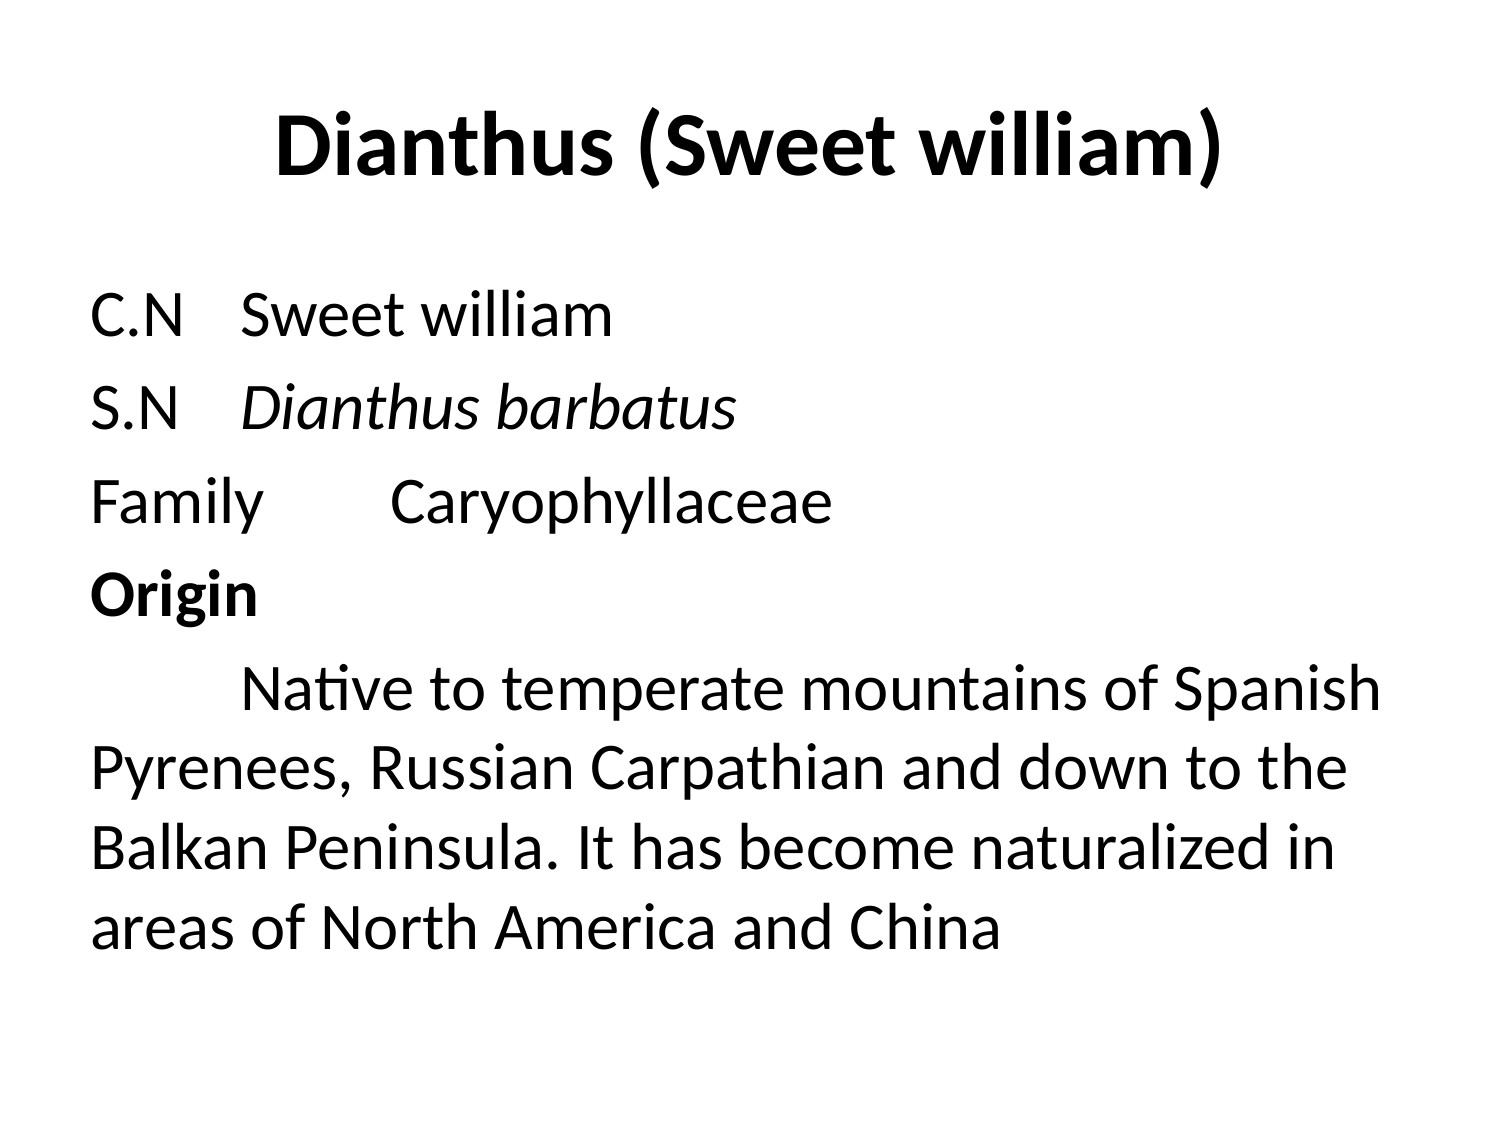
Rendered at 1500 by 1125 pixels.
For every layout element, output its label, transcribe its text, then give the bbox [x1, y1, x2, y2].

list C.N Sweet william S.N Dianthus barbatus Family Caryophyllaceae Origin Native to temperate mountains of Spanish Pyrenees, Russian Carpathian and down to the Balkan Peninsula. It has become naturalized in areas of North America and China [75, 262, 1425, 1005]
title Dianthus (Sweet william) [75, 45, 1425, 233]
